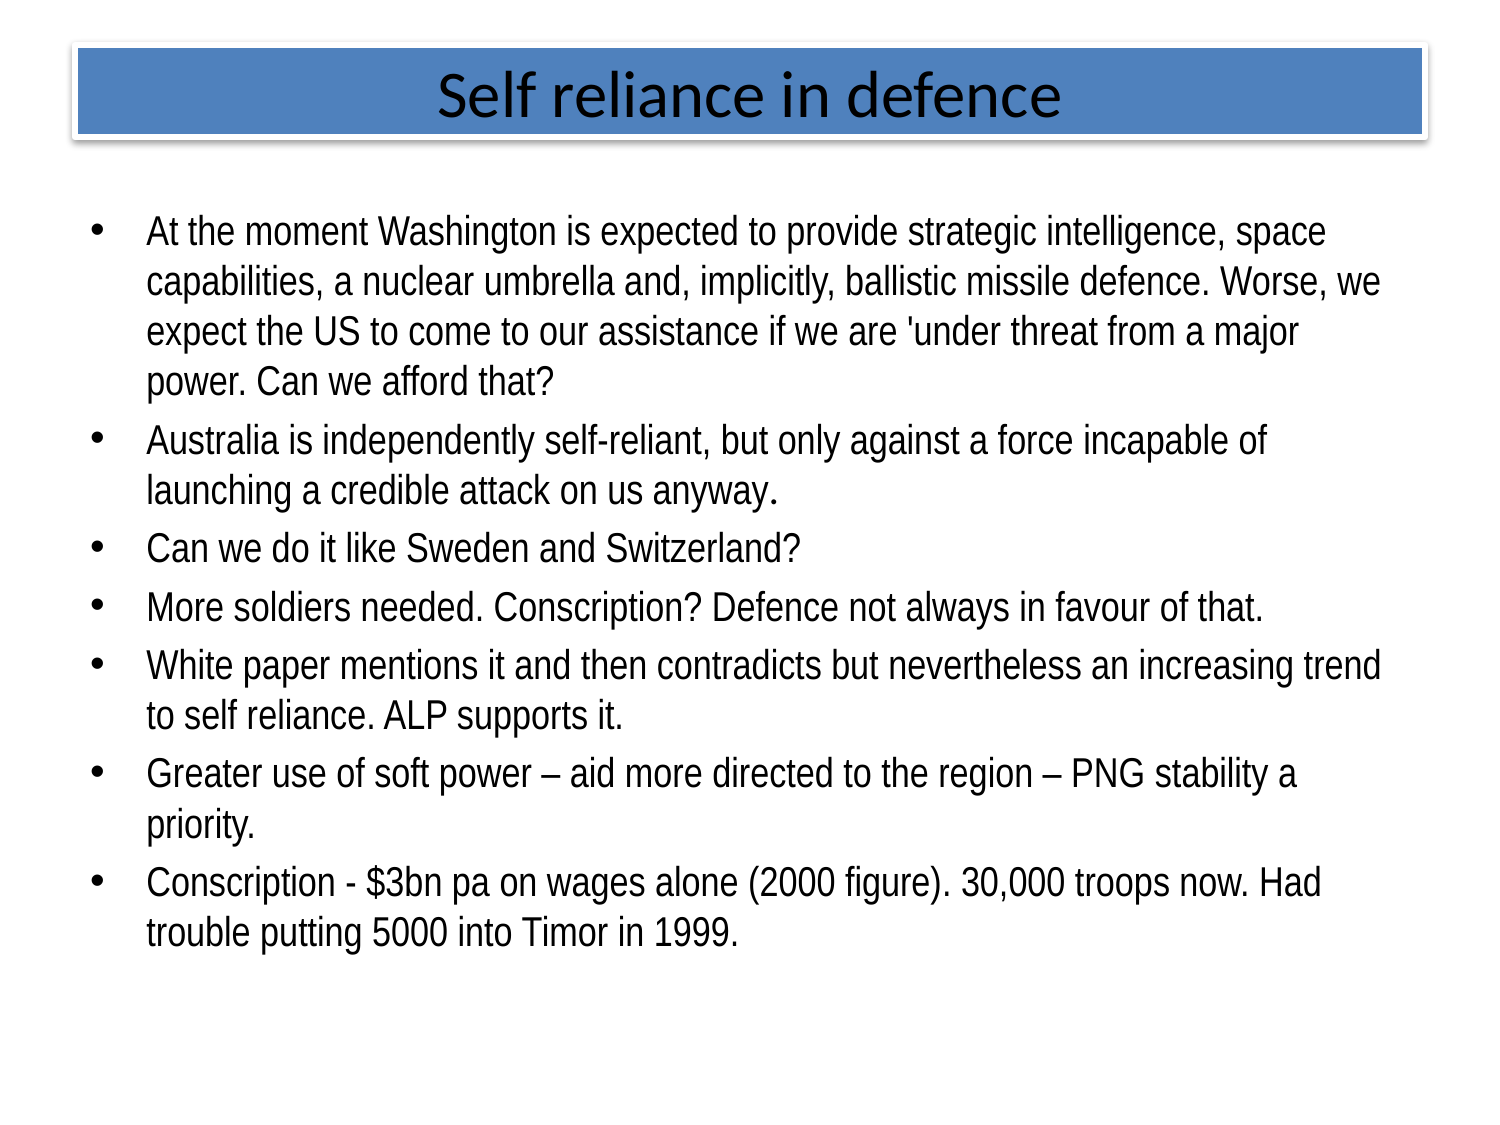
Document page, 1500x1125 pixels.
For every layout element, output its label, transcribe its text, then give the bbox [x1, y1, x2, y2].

title Self reliance in defence [72, 42, 1428, 140]
list At the moment Washington is expected to provide strategic intelligence, space capabilities, a nuclear umbrella and, implicitly, ballistic missile defence. Worse, we expect the US to come to our assistance if we are 'under threat from a major power. Can we afford that? Australia is independently self-reliant, but only against a force incapable of launching a credible attack on us anyway. Can we do it like Sweden and Switzerland? More soldiers needed. Conscription? Defence not always in favour of that. White paper mentions it and then contradicts but nevertheless an increasing trend to self reliance. ALP supports it. Greater use of soft power – aid more directed to the region – PNG stability a priority. Conscription - $3bn pa on wages alone (2000 figure). 30,000 troops now. Had trouble putting 5000 into Timor in 1999. [75, 196, 1425, 1005]
